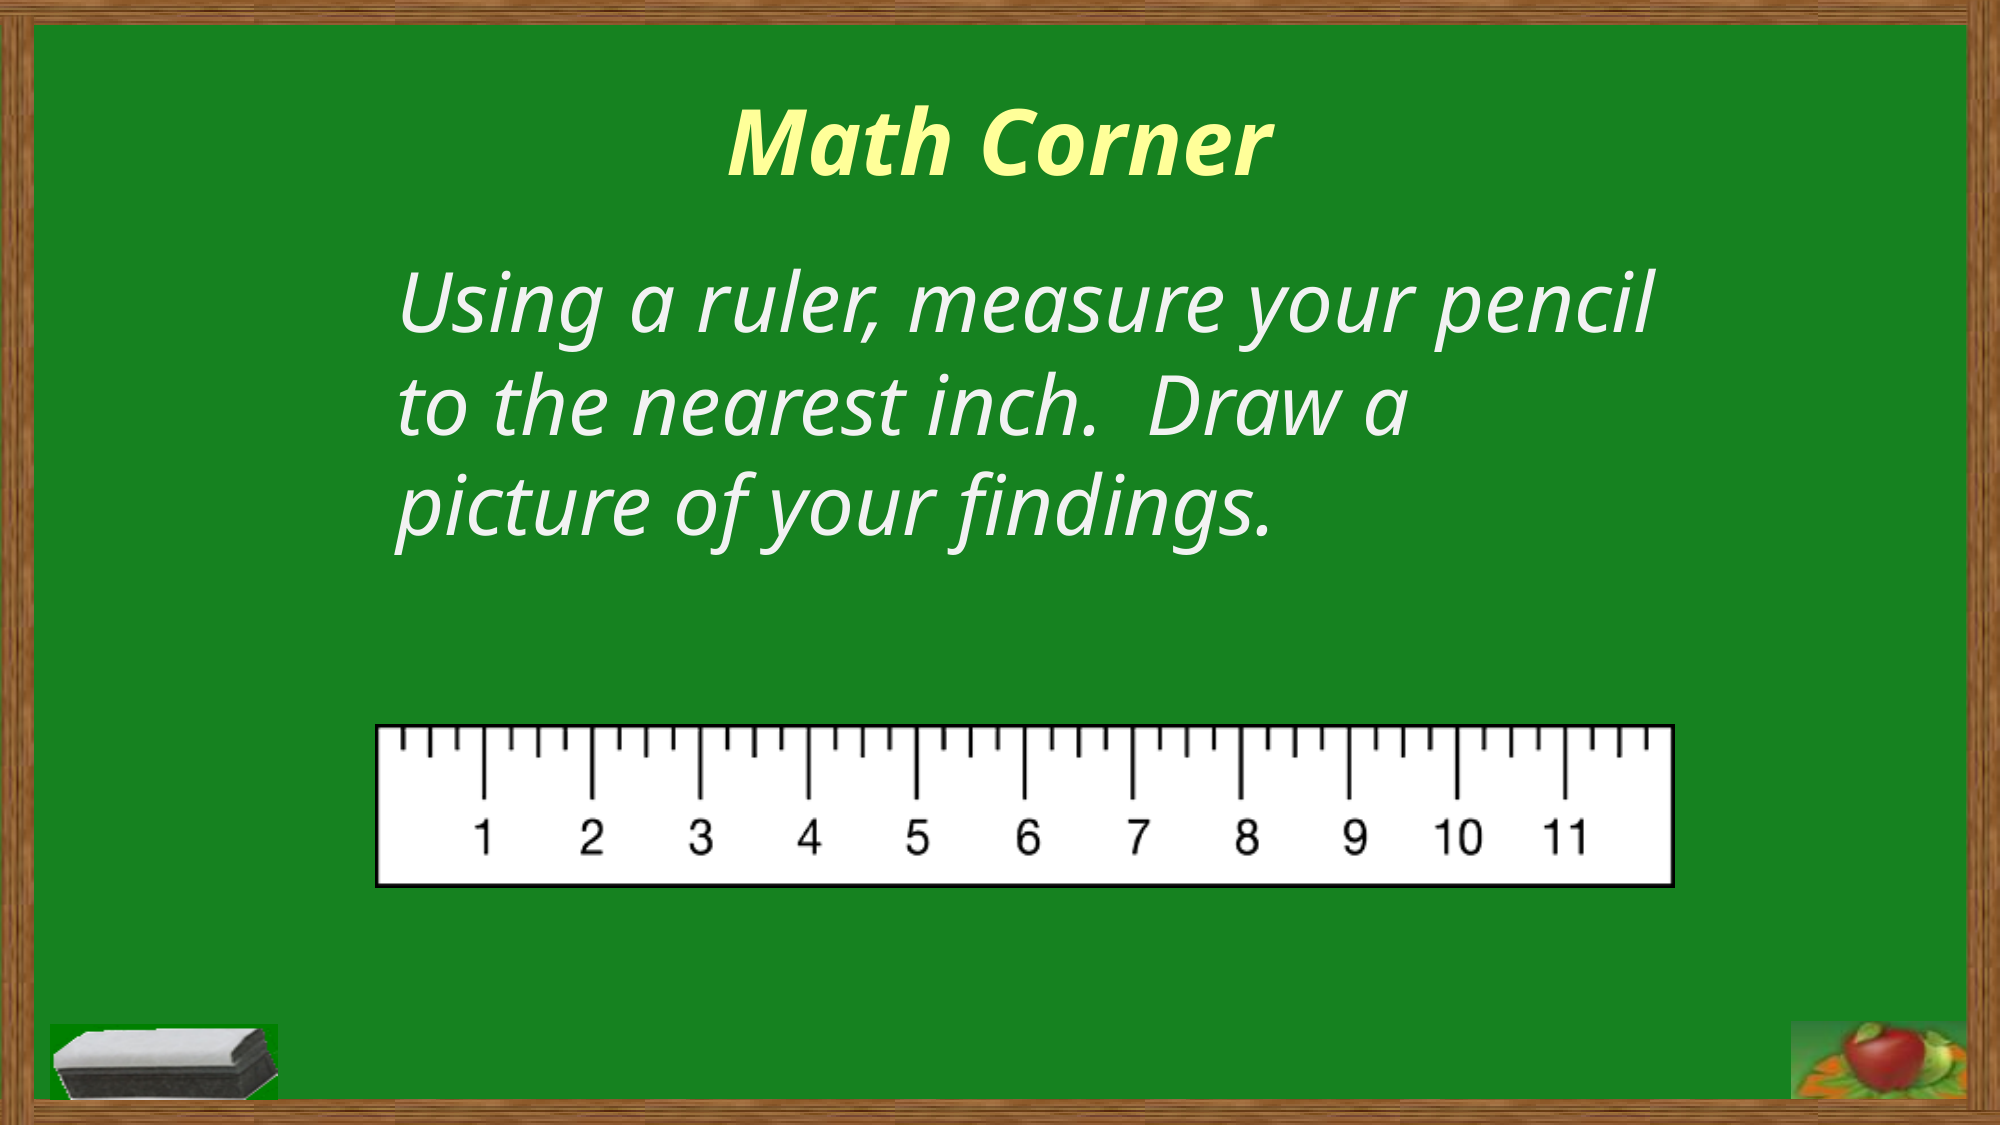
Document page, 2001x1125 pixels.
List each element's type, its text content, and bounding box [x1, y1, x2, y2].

title Math Corner [99, 45, 1900, 233]
list Using a ruler, measure your pencil to the nearest inch. Draw a picture of your findings. [324, 224, 1675, 968]
picture [0, 0, 2000, 1125]
